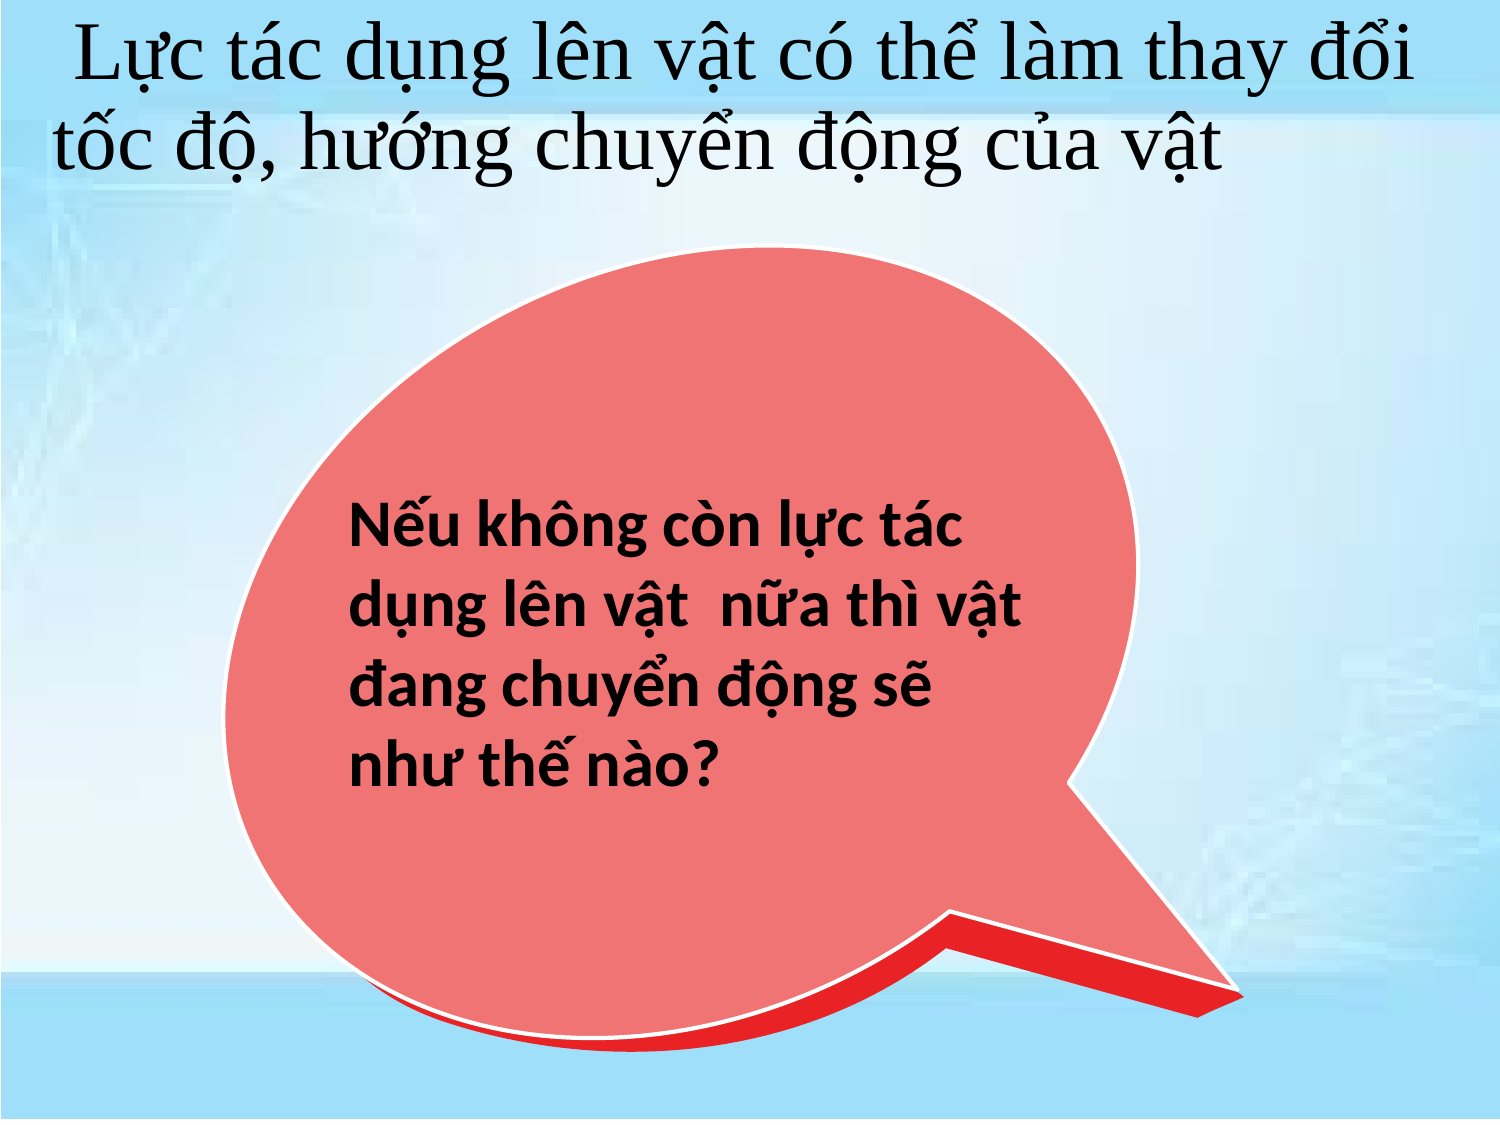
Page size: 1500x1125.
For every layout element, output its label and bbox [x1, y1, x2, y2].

picture [1, 0, 1500, 1119]
text_box [248, 257, 1202, 1125]
